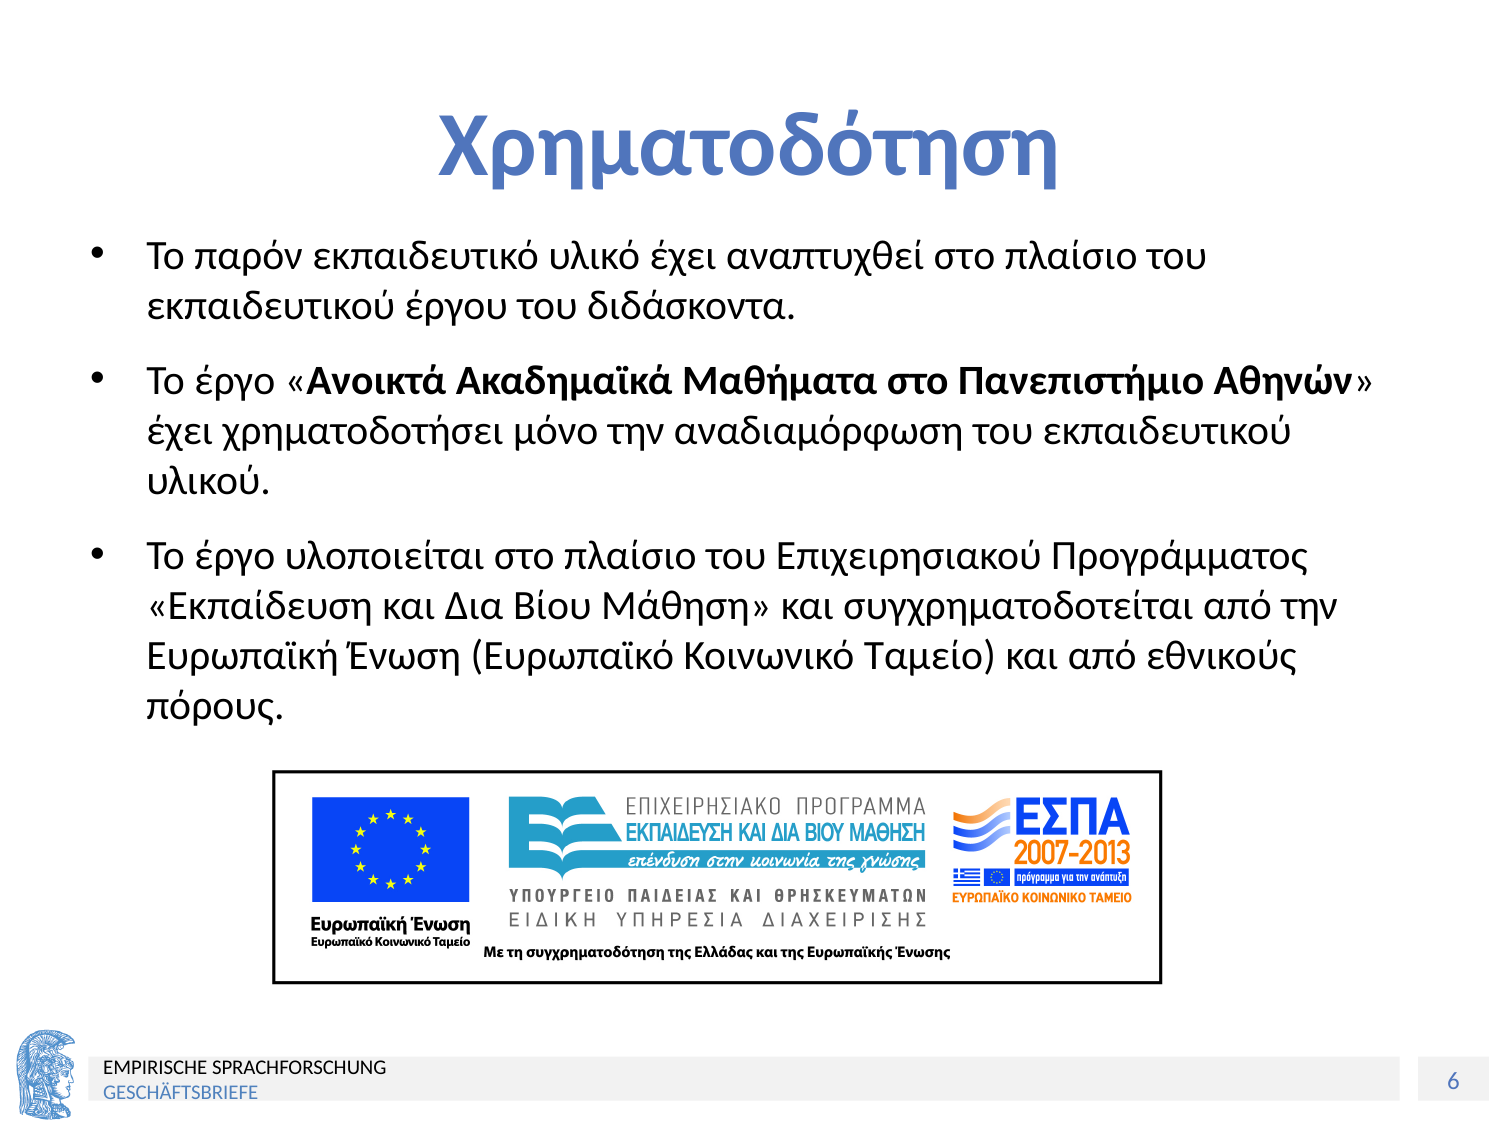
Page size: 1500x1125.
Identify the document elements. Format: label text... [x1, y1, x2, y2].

list Το παρόν εκπαιδευτικό υλικό έχει αναπτυχθεί στo πλαίσιo του εκπαιδευτικού έργου του διδάσκοντα. Το έργο «Ανοικτά Ακαδημαϊκά Μαθήματα στο Πανεπιστήμιο Αθηνών» έχει χρηματοδοτήσει μόνο την αναδιαμόρφωση του εκπαιδευτικού υλικού. Το έργο υλοποιείται στο πλαίσιο του Επιχειρησιακού Προγράμματος «Εκπαίδευση και Δια Βίου Μάθηση» και συγχρηματοδοτείται από την Ευρωπαϊκή Ένωση (Ευρωπαϊκό Κοινωνικό Ταμείο) και από εθνικούς πόρους. [75, 219, 1425, 963]
picture [265, 762, 1169, 991]
picture [9, 1026, 81, 1120]
title Χρηματοδότηση [75, 45, 1425, 219]
